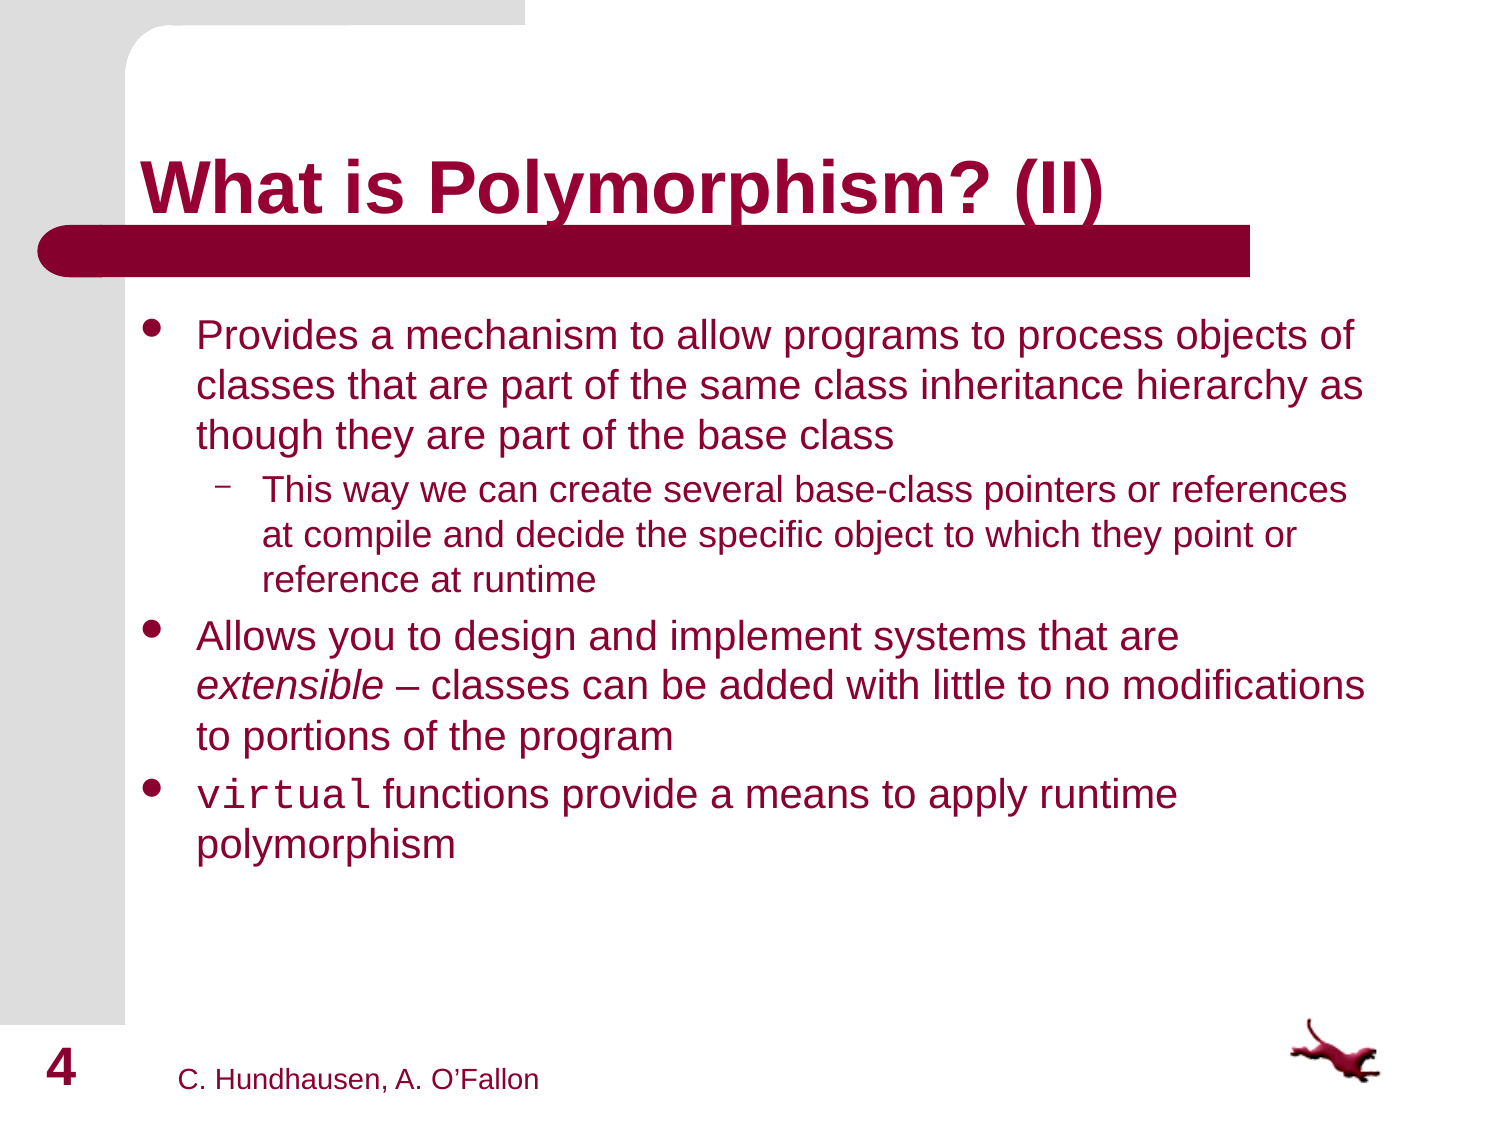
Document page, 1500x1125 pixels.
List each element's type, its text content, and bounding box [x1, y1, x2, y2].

slide_number C. Hundhausen, A. O’Fallon [162, 1025, 725, 1103]
slide_number 4 [13, 1023, 111, 1105]
picture [1275, 1012, 1400, 1091]
list Provides a mechanism to allow programs to process objects of classes that are part of the same class inheritance hierarchy as though they are part of the base class This way we can create several base-class pointers or references at compile and decide the specific object to which they point or reference at runtime Allows you to design and implement systems that are extensible – classes can be added with little to no modifications to portions of the program virtual functions provide a means to apply runtime polymorphism [125, 299, 1387, 911]
title What is Polymorphism? (II) [125, 50, 1425, 238]
